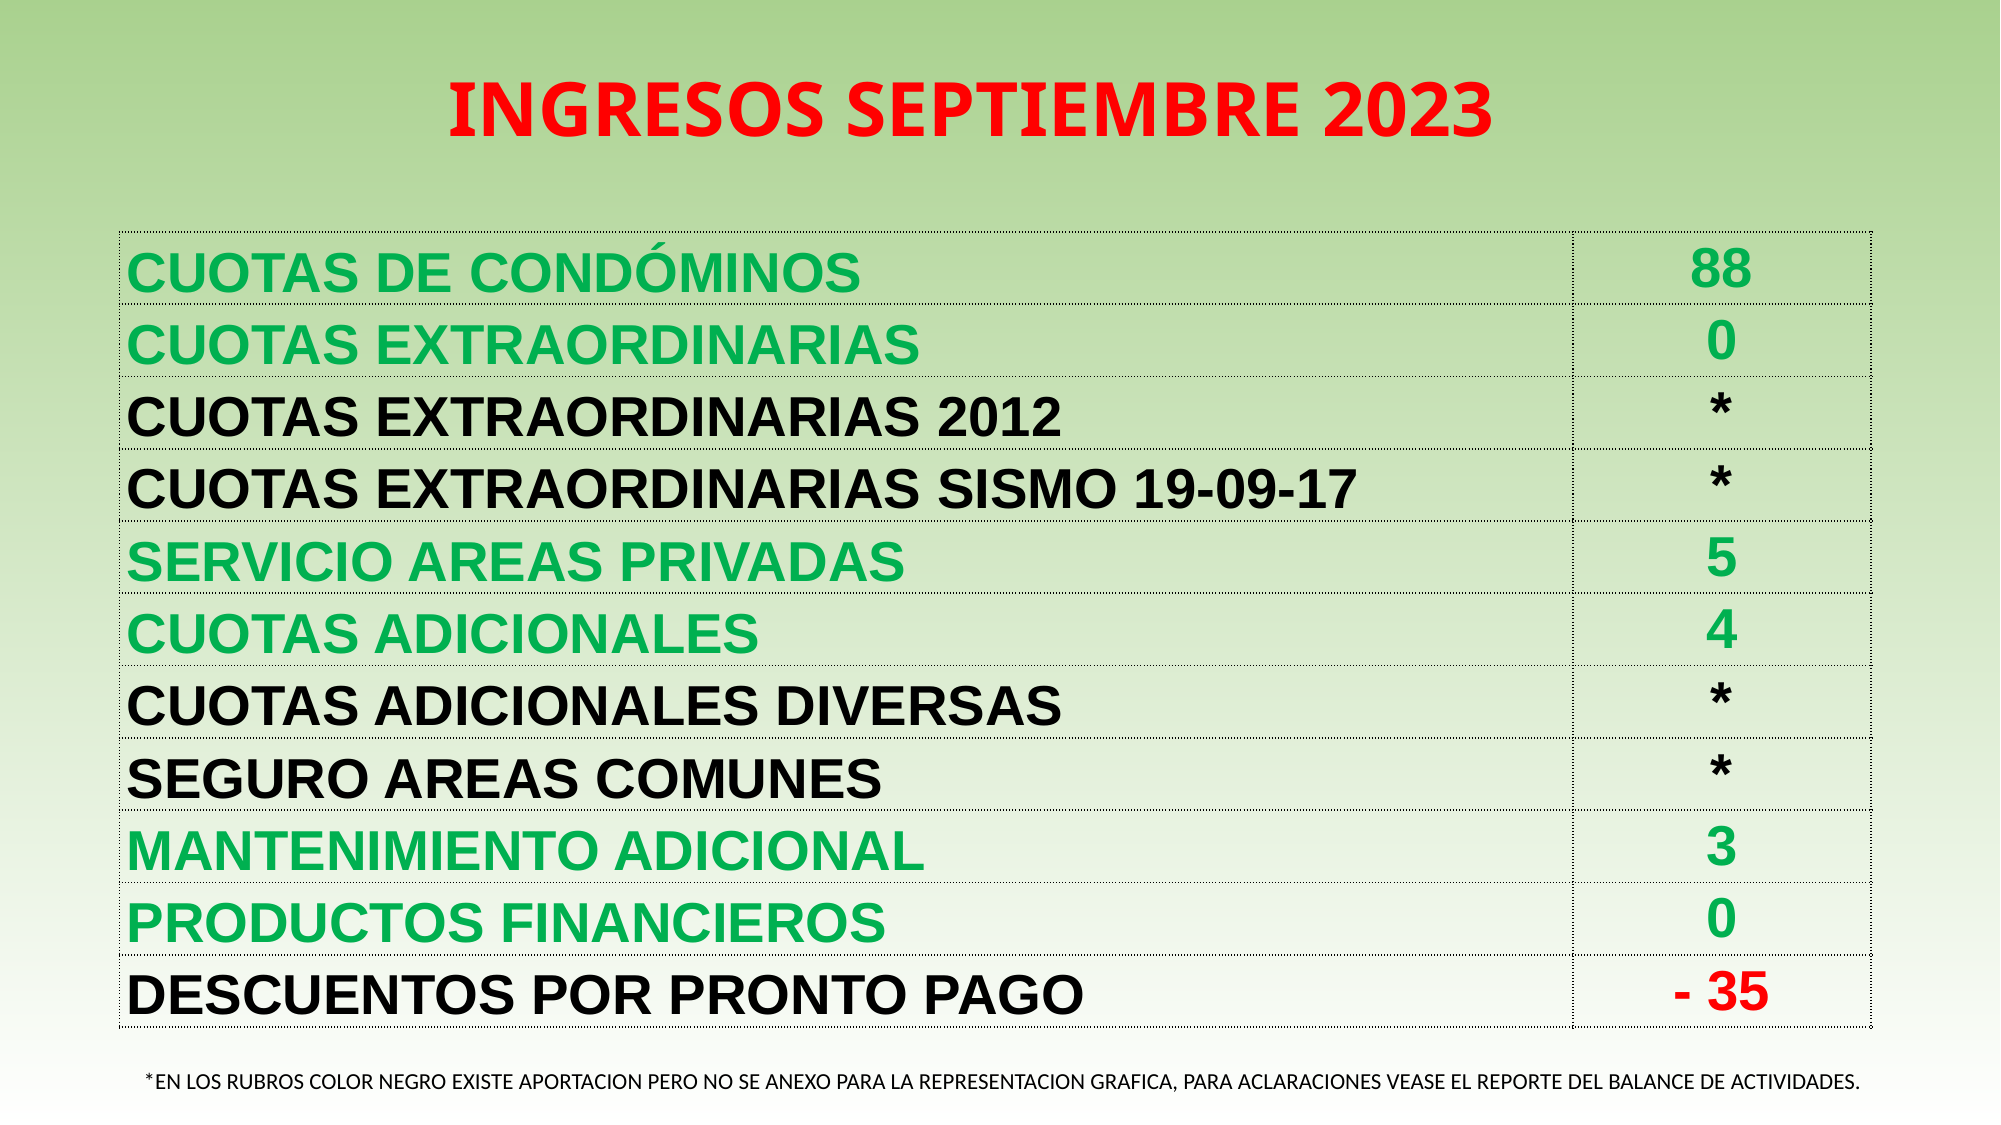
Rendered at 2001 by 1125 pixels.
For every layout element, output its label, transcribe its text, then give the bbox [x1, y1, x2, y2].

table_cell CUOTAS ADICIONALES [119, 593, 1573, 666]
table_header 88 [1573, 232, 1871, 304]
text_box *EN LOS RUBROS COLOR NEGRO EXISTE APORTACION PERO NO SE ANEXO PARA LA REPRESENTACION GRAFICA, PARA ACLARACIONES VEASE EL REPORTE DEL BALANCE DE ACTIVIDADES. [129, 1059, 1962, 1102]
table_cell PRODUCTOS FINANCIEROS [119, 882, 1573, 955]
table_cell 5 [1573, 521, 1871, 593]
table_cell CUOTAS EXTRAORDINARIAS [119, 304, 1573, 376]
table_cell CUOTAS EXTRAORDINARIAS SISMO 19-09-17 [119, 449, 1573, 521]
table_cell SERVICIO AREAS PRIVADAS [119, 521, 1573, 593]
table_header CUOTAS DE CONDÓMINOS [119, 232, 1573, 304]
table_cell DESCUENTOS POR PRONTO PAGO [119, 955, 1573, 1027]
table_cell 4 [1573, 593, 1871, 666]
table_cell * [1573, 376, 1871, 449]
table_cell 3 [1573, 810, 1871, 882]
table_cell CUOTAS EXTRAORDINARIAS 2012 [119, 376, 1573, 449]
table_cell * [1573, 449, 1871, 521]
table_cell SEGURO AREAS COMUNES [119, 738, 1573, 810]
table_cell - 35 [1573, 955, 1871, 1027]
table_cell MANTENIMIENTO ADICIONAL [119, 810, 1573, 882]
table_cell * [1573, 666, 1871, 738]
table_cell * [1573, 738, 1871, 810]
table_cell 0 [1573, 304, 1871, 376]
table_cell CUOTAS ADICIONALES DIVERSAS [119, 666, 1573, 738]
table_cell 0 [1573, 882, 1871, 955]
text_box INGRESOS SEPTIEMBRE 2023 [433, 54, 1511, 160]
